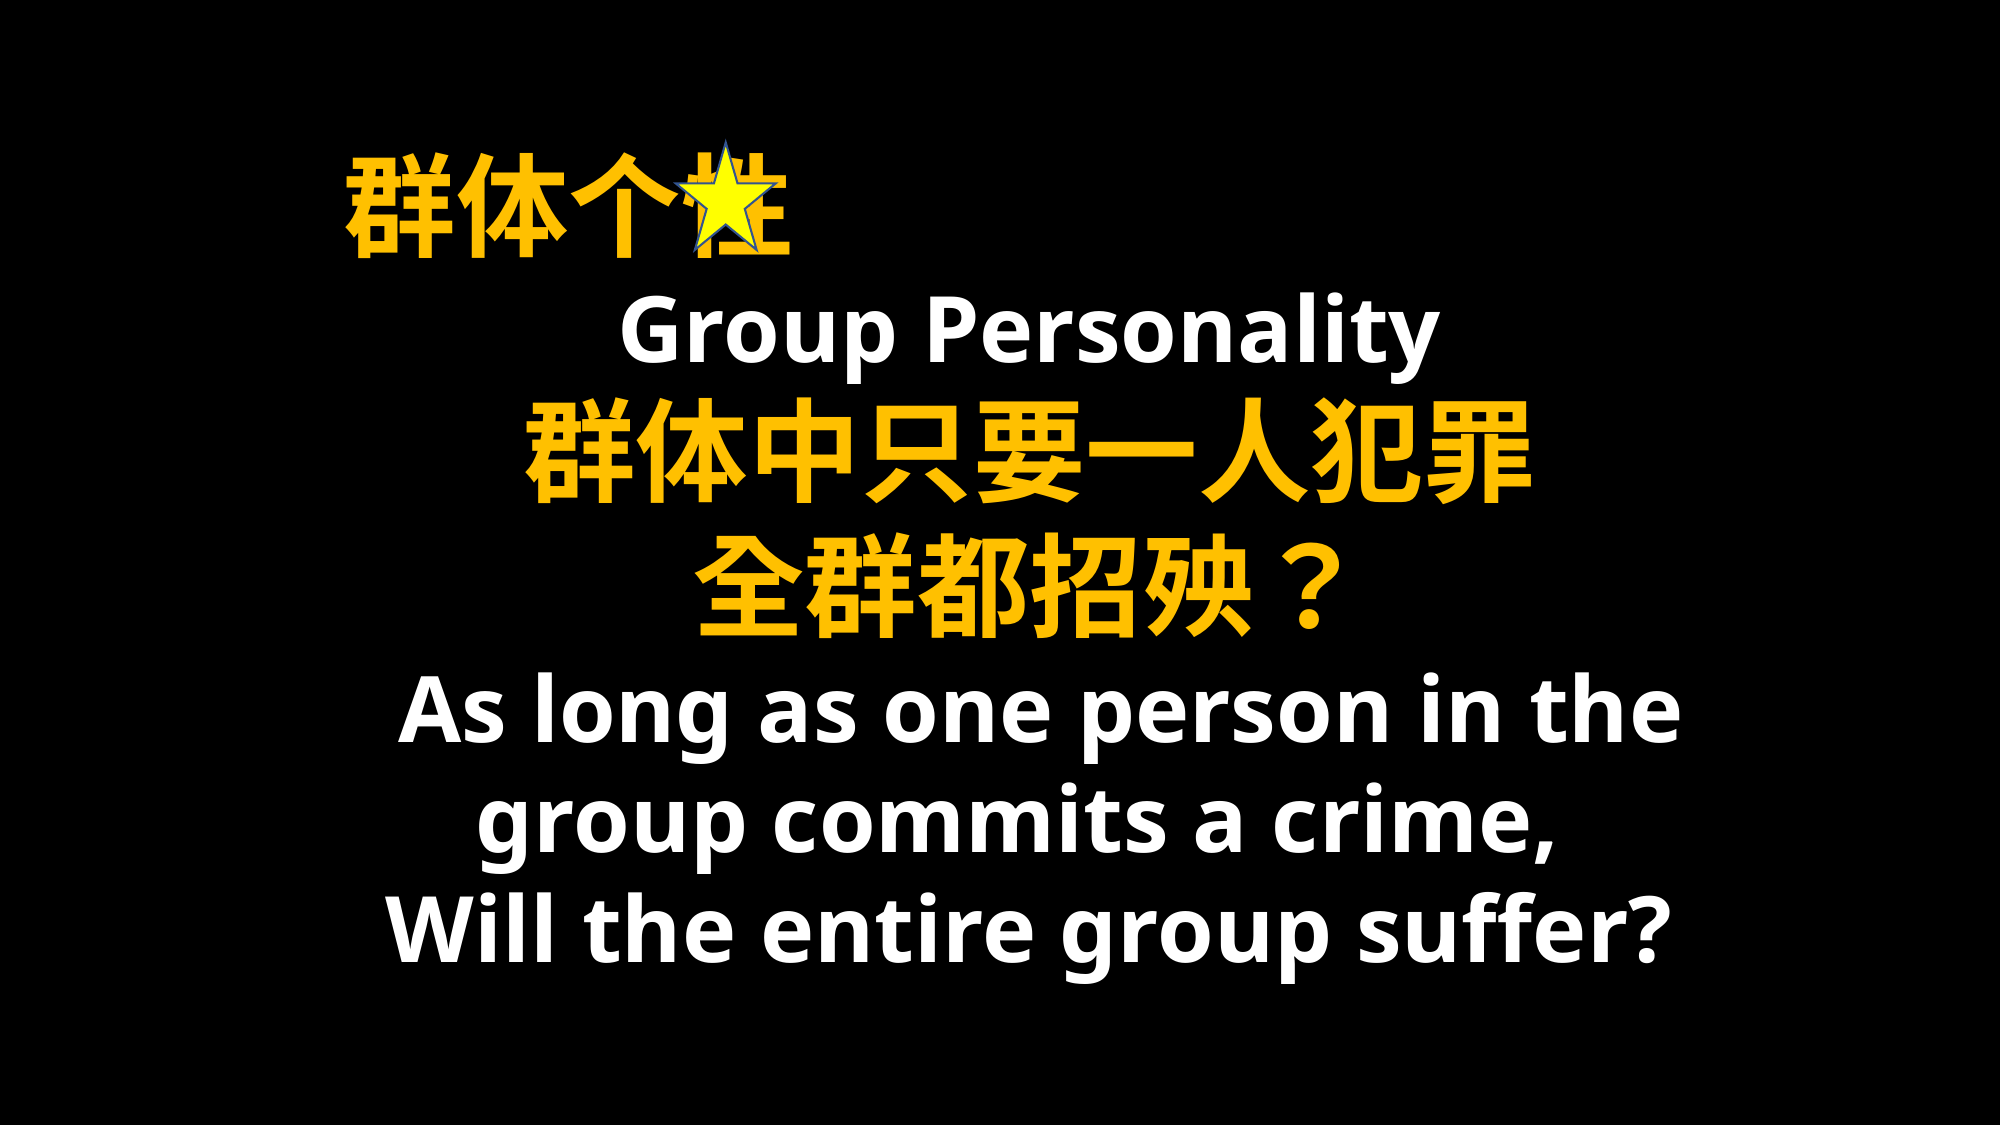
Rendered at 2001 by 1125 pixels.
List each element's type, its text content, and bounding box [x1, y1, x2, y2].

text_box [672, 138, 779, 253]
text_box 群体个性 Group Personality 群体中只要一人犯罪 全群都招殃？ As long as one person in the group commits a crime, Will the entire group suffer? [251, 128, 1808, 988]
